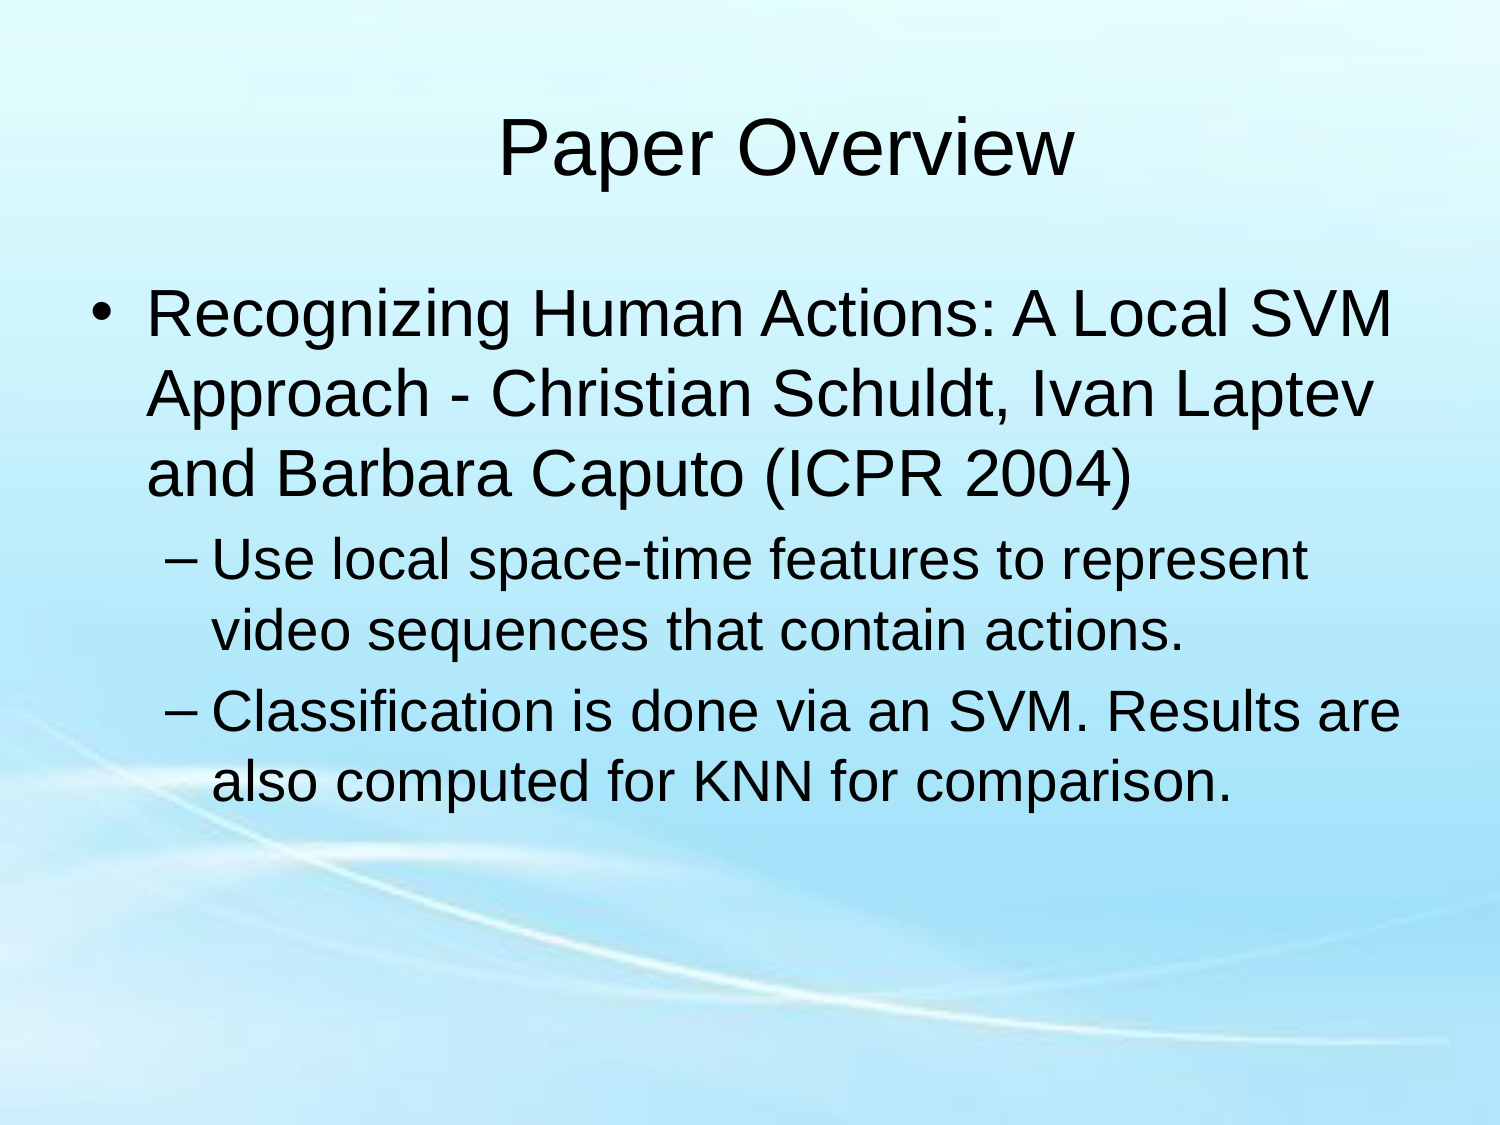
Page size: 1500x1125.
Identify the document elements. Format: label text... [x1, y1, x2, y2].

title Paper Overview [75, 45, 1425, 233]
list Recognizing Human Actions: A Local SVM Approach - Christian Schuldt, Ivan Laptev and Barbara Caputo (ICPR 2004) Use local space-time features to represent video sequences that contain actions. Classification is done via an SVM. Results are also computed for KNN for comparison. [75, 262, 1425, 1005]
